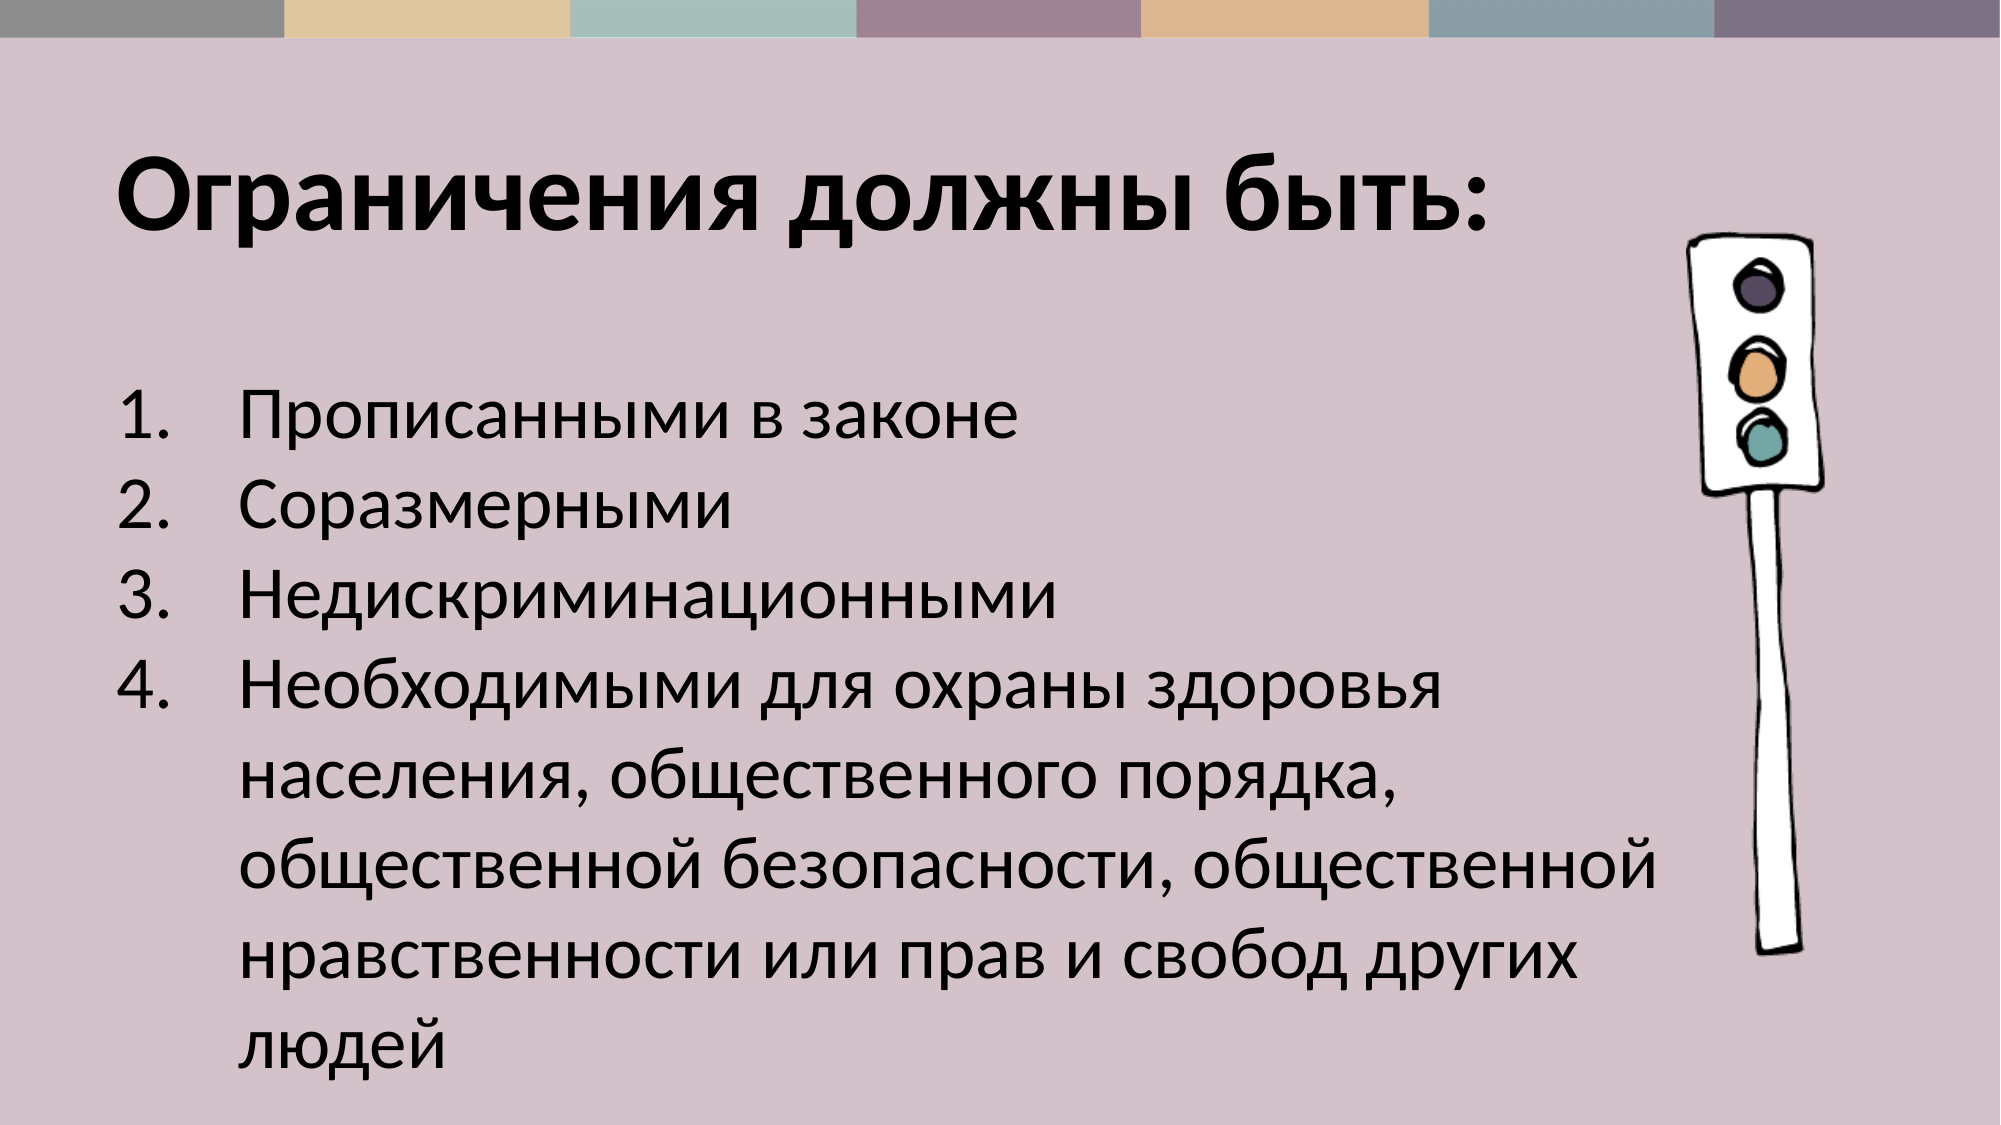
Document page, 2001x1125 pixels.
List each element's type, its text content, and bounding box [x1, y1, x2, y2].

text_box Ограничения должны быть: Прописанными в законе Соразмерными Недискриминационными Необходимыми для охраны здоровья населения, общественного порядка, общественной безопасности, общественной нравственности или прав и свобод других людей [101, 110, 1798, 1091]
picture [0, 0, 2000, 38]
picture [1686, 231, 1836, 980]
